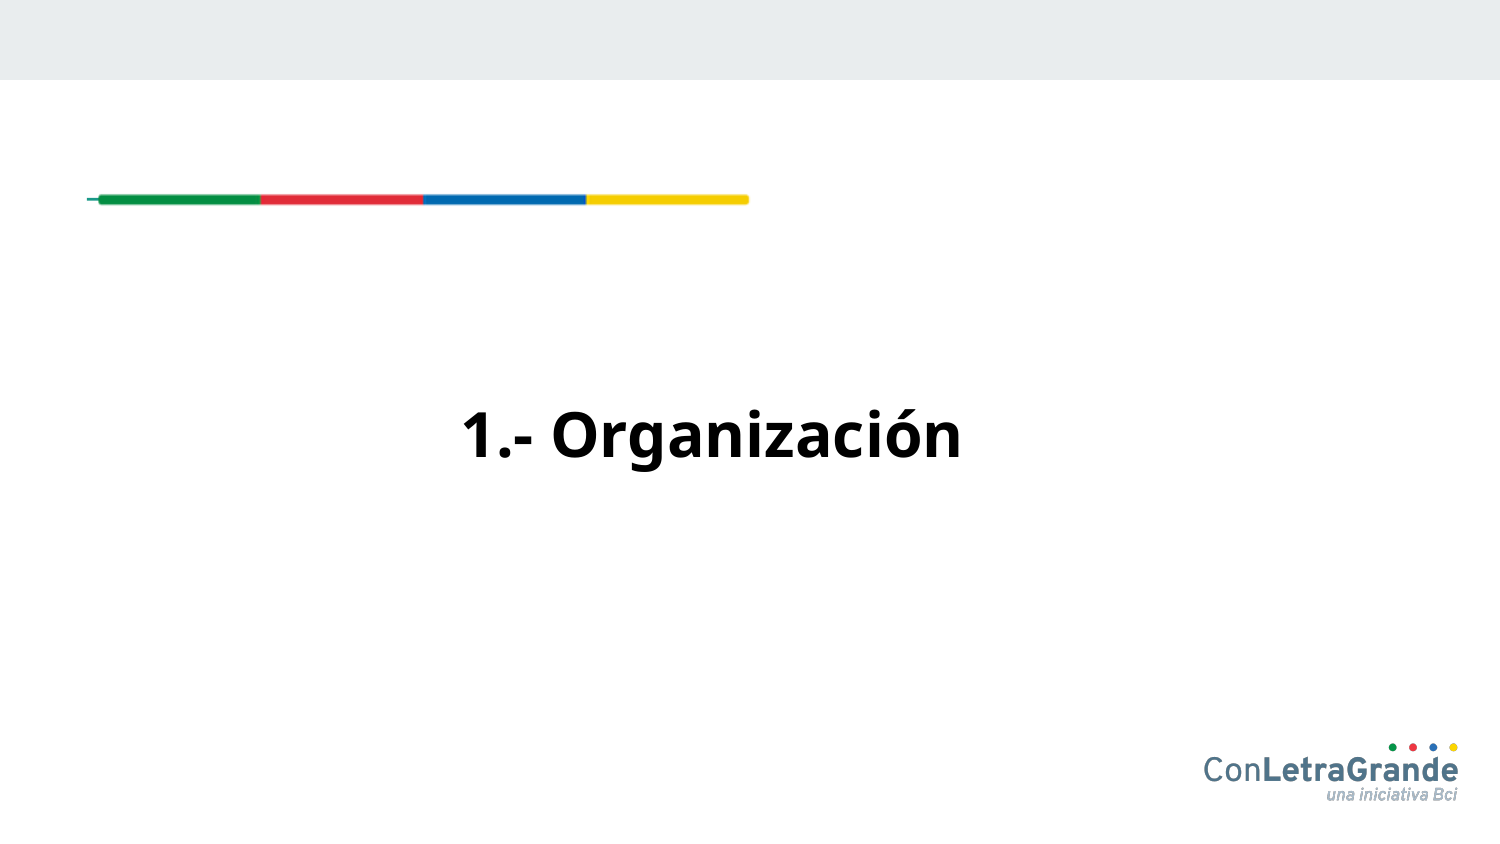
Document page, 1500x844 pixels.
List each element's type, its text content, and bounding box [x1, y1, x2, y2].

picture [1021, 586, 1500, 844]
text_box 1.- Organización [85, 333, 1340, 485]
text_box [97, 254, 1476, 627]
picture [98, 180, 752, 218]
